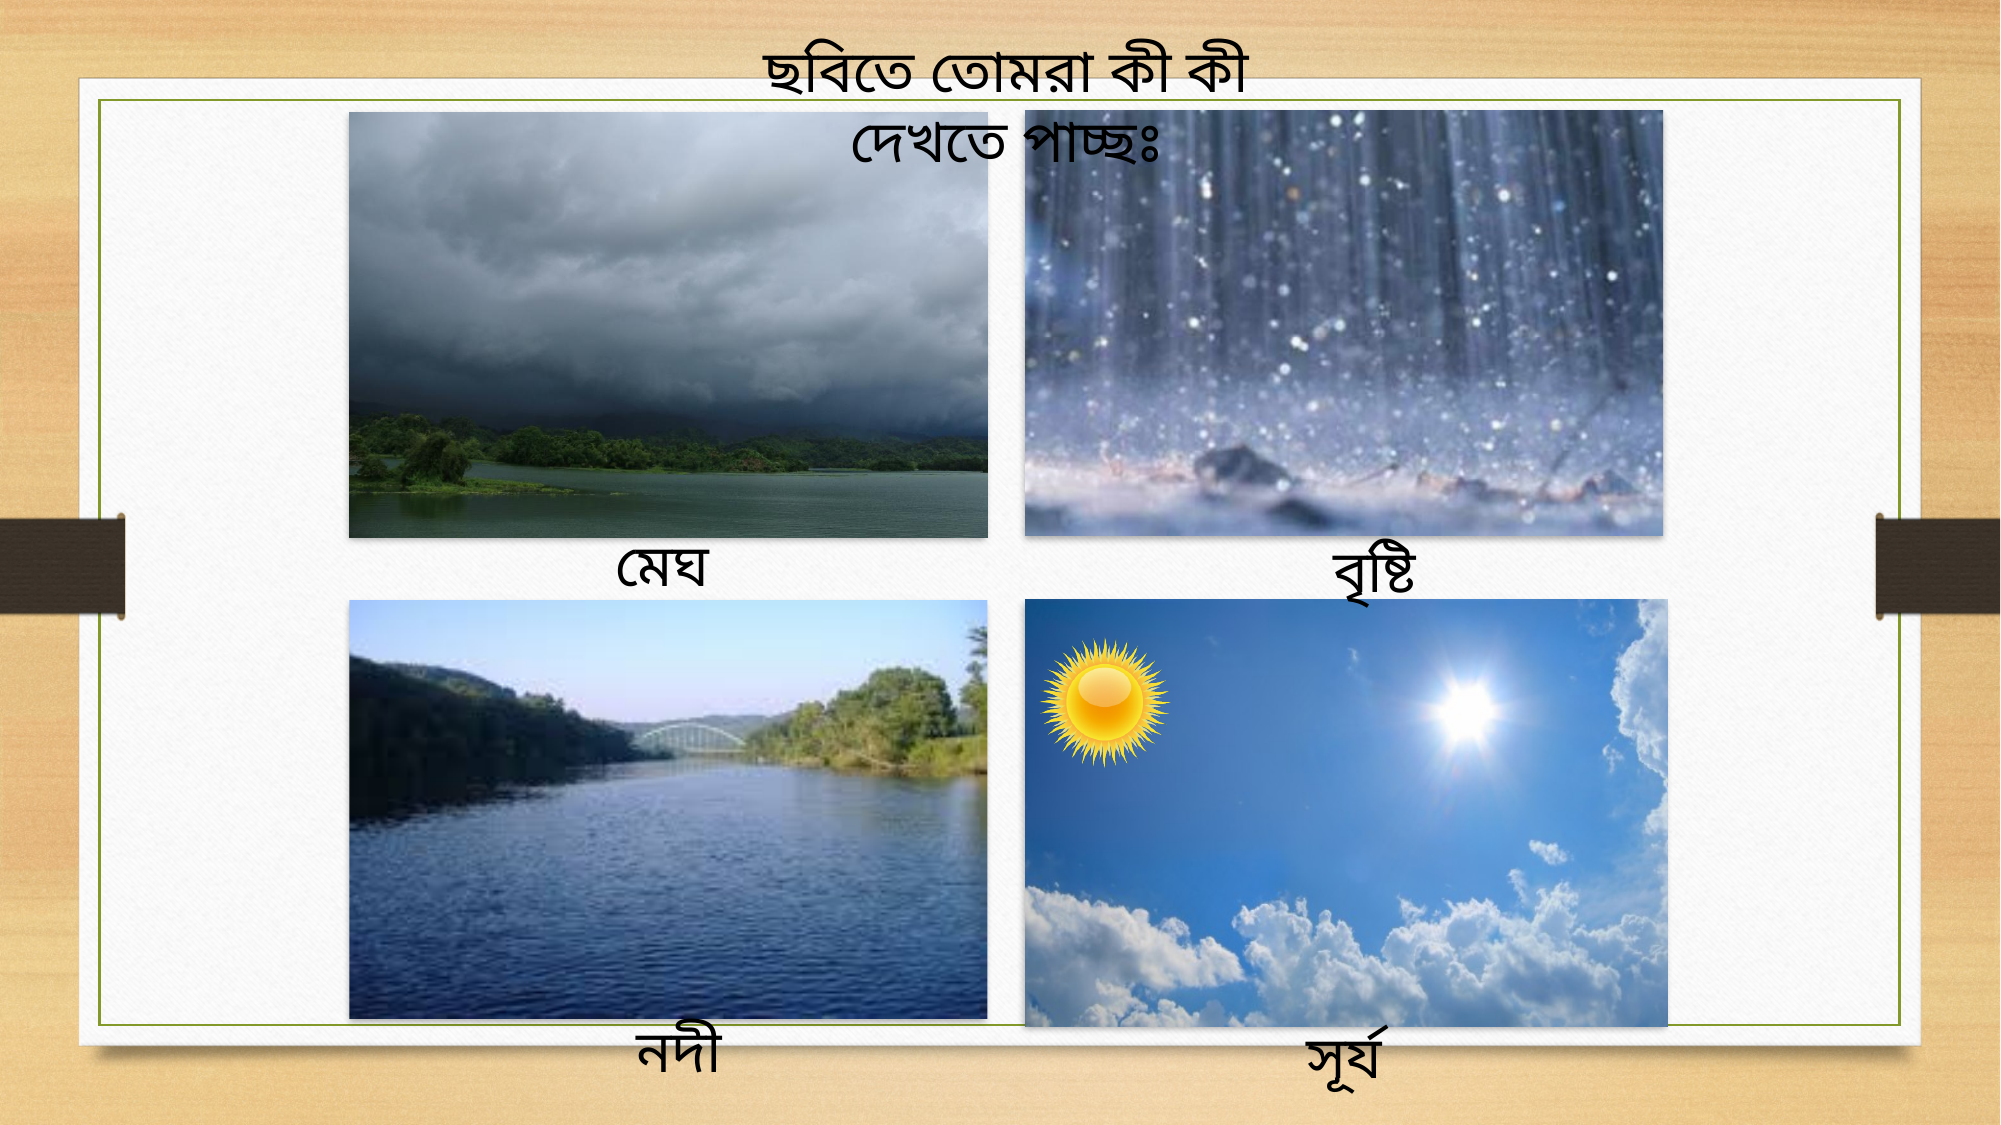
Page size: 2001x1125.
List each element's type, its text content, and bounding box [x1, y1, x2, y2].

text_box বৃষ্টি [1287, 536, 1463, 599]
text_box নদী [592, 1020, 767, 1092]
picture [0, 0, 2001, 1125]
text_box সূর্য [1256, 1027, 1432, 1098]
text_box মেঘ [575, 538, 750, 600]
text_box ছবিতে তোমরা কী কী দেখতে পাচ্ছঃ [663, 26, 1350, 182]
